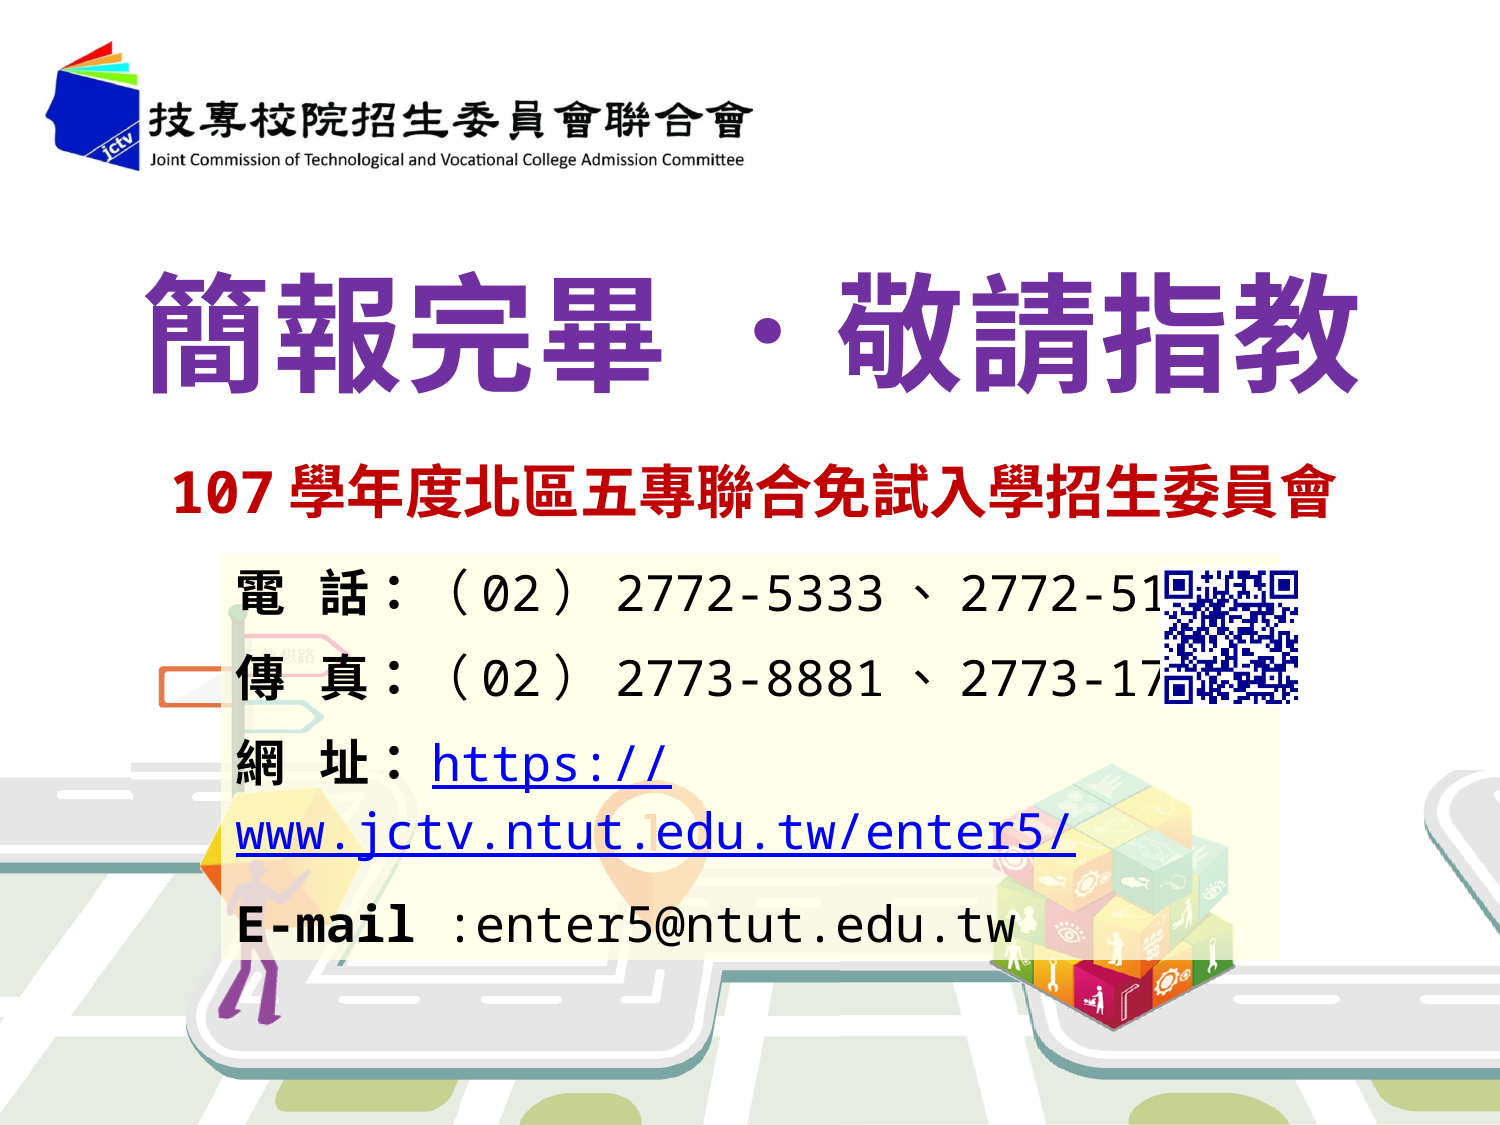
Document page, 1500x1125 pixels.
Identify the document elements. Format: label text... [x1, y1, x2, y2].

text_box [64, 246, 1353, 531]
text_box 107學年度北區五專聯合免試入學招生委員會 [154, 447, 1369, 533]
text_box 簡報完畢 ．敬請指教 [120, 246, 1385, 416]
picture [45, 41, 753, 171]
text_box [0, 599, 1500, 1125]
text_box 電 話：（02）2772-5333、2772-5182 傳 真：（02）2773-8881、2773-1722 網 址：https://www.jctv.ntut.edu.tw/enter5/ E-mail :enter5@ntut.edu.tw [221, 553, 1281, 598]
picture [1160, 566, 1302, 708]
